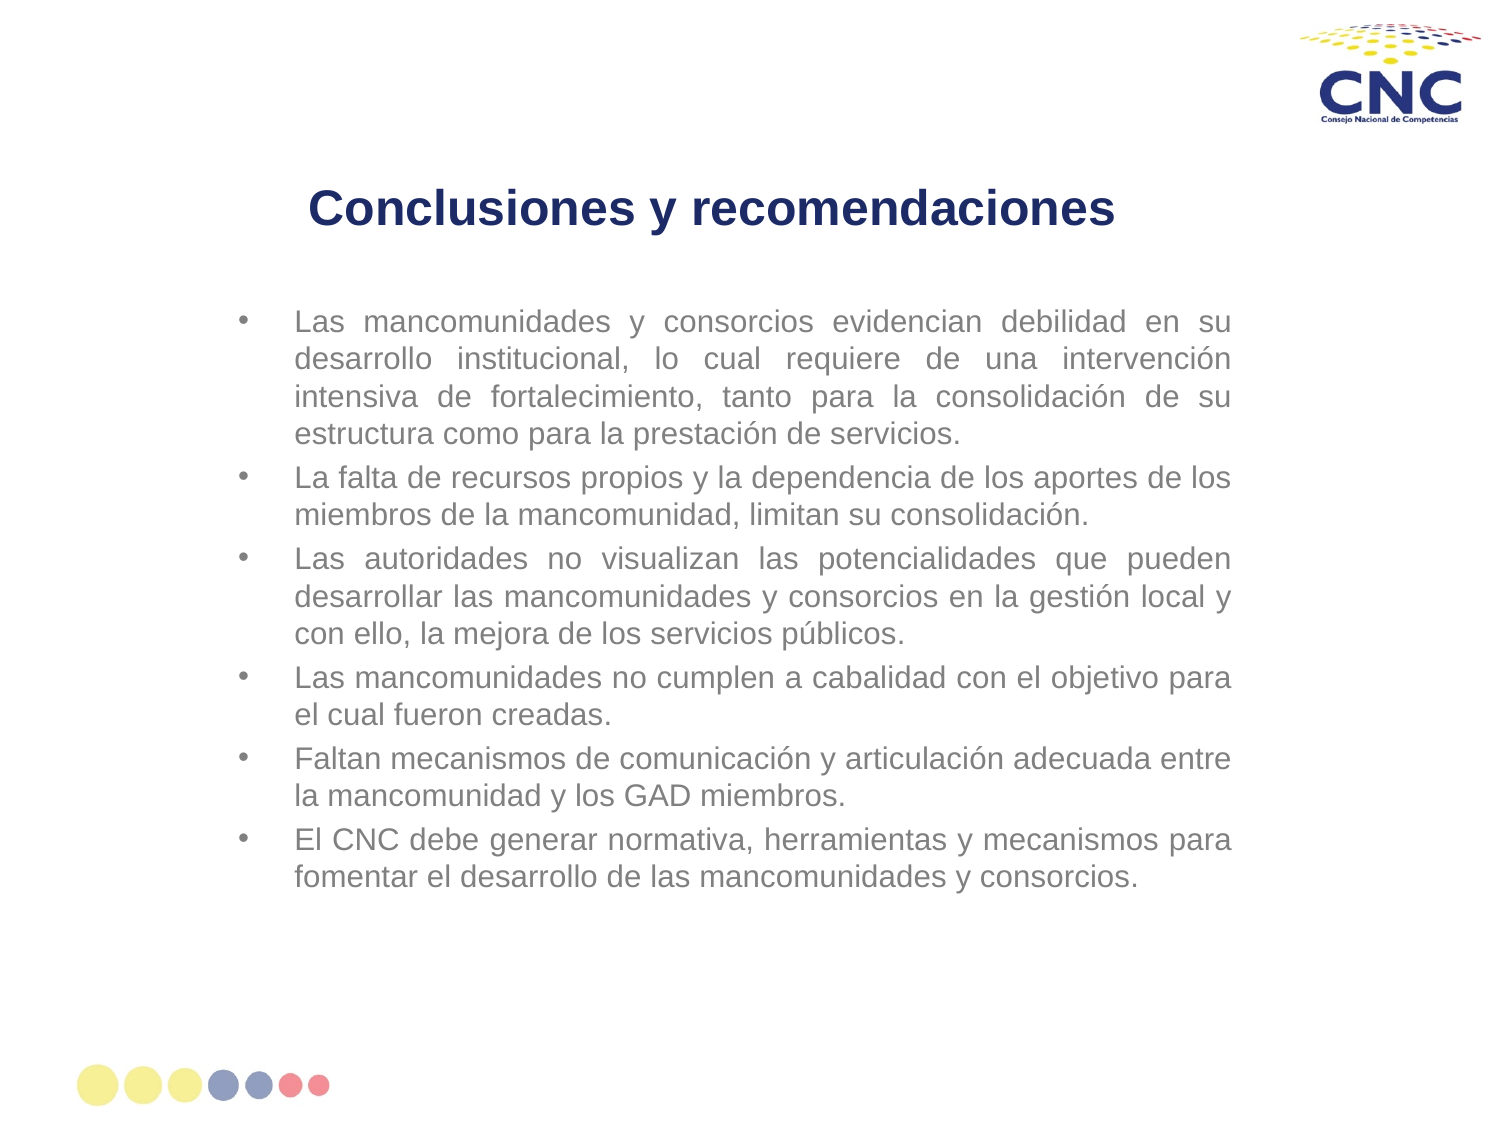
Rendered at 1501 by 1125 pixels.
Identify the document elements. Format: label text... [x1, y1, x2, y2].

title Conclusiones y recomendaciones [264, 165, 1161, 245]
picture [1300, 24, 1481, 126]
picture [75, 1062, 331, 1108]
list Las mancomunidades y consorcios evidencian debilidad en su desarrollo institucional, lo cual requiere de una intervención intensiva de fortalecimiento, tanto para la consolidación de su estructura como para la prestación de servicios. La falta de recursos propios y la dependencia de los aportes de los miembros de la mancomunidad, limitan su consolidación. Las autoridades no visualizan las potencialidades que pueden desarrollar las mancomunidades y consorcios en la gestión local y con ello, la mejora de los servicios públicos. Las mancomunidades no cumplen a cabalidad con el objetivo para el cual fueron creadas. Faltan mecanismos de comunicación y articulación adecuada entre la mancomunidad y los GAD miembros. El CNC debe generar normativa, herramientas y mecanismos para fomentar el desarrollo de las mancomunidades y consorcios. [223, 293, 1249, 921]
